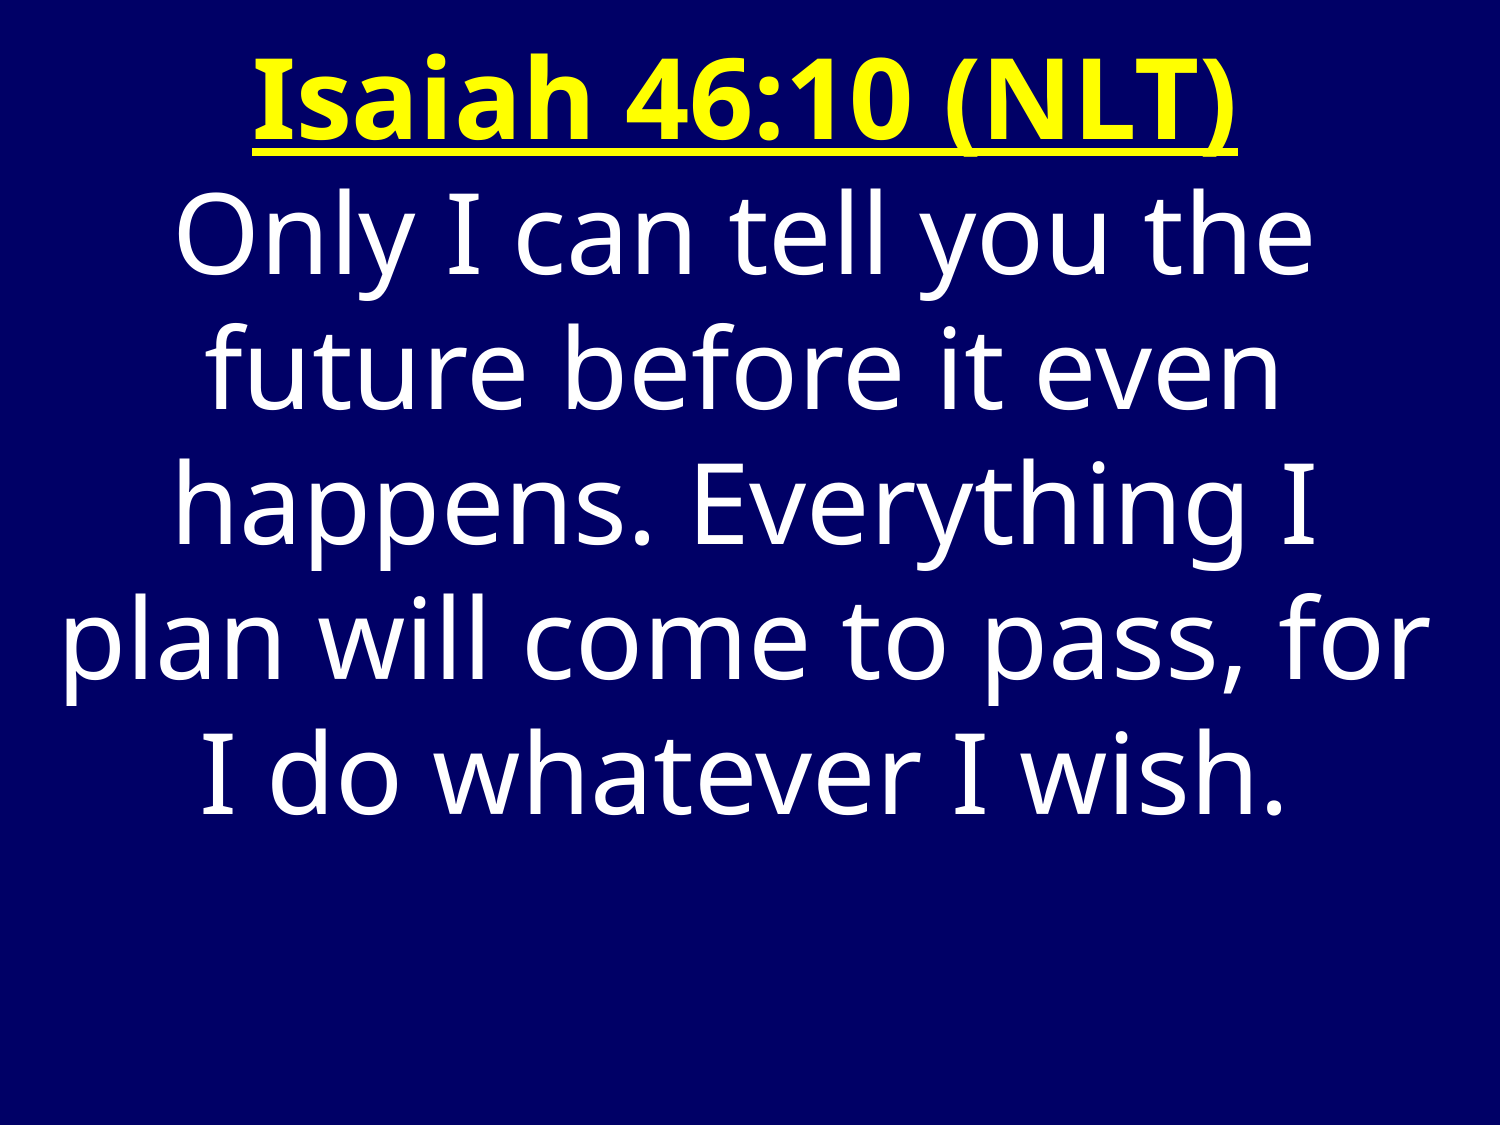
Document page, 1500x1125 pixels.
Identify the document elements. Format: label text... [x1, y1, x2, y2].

text_box Isaiah 46:10 (NLT) Only I can tell you the future before it even happens. Everything I plan will come to pass, for I do whatever I wish. [33, 19, 1457, 844]
